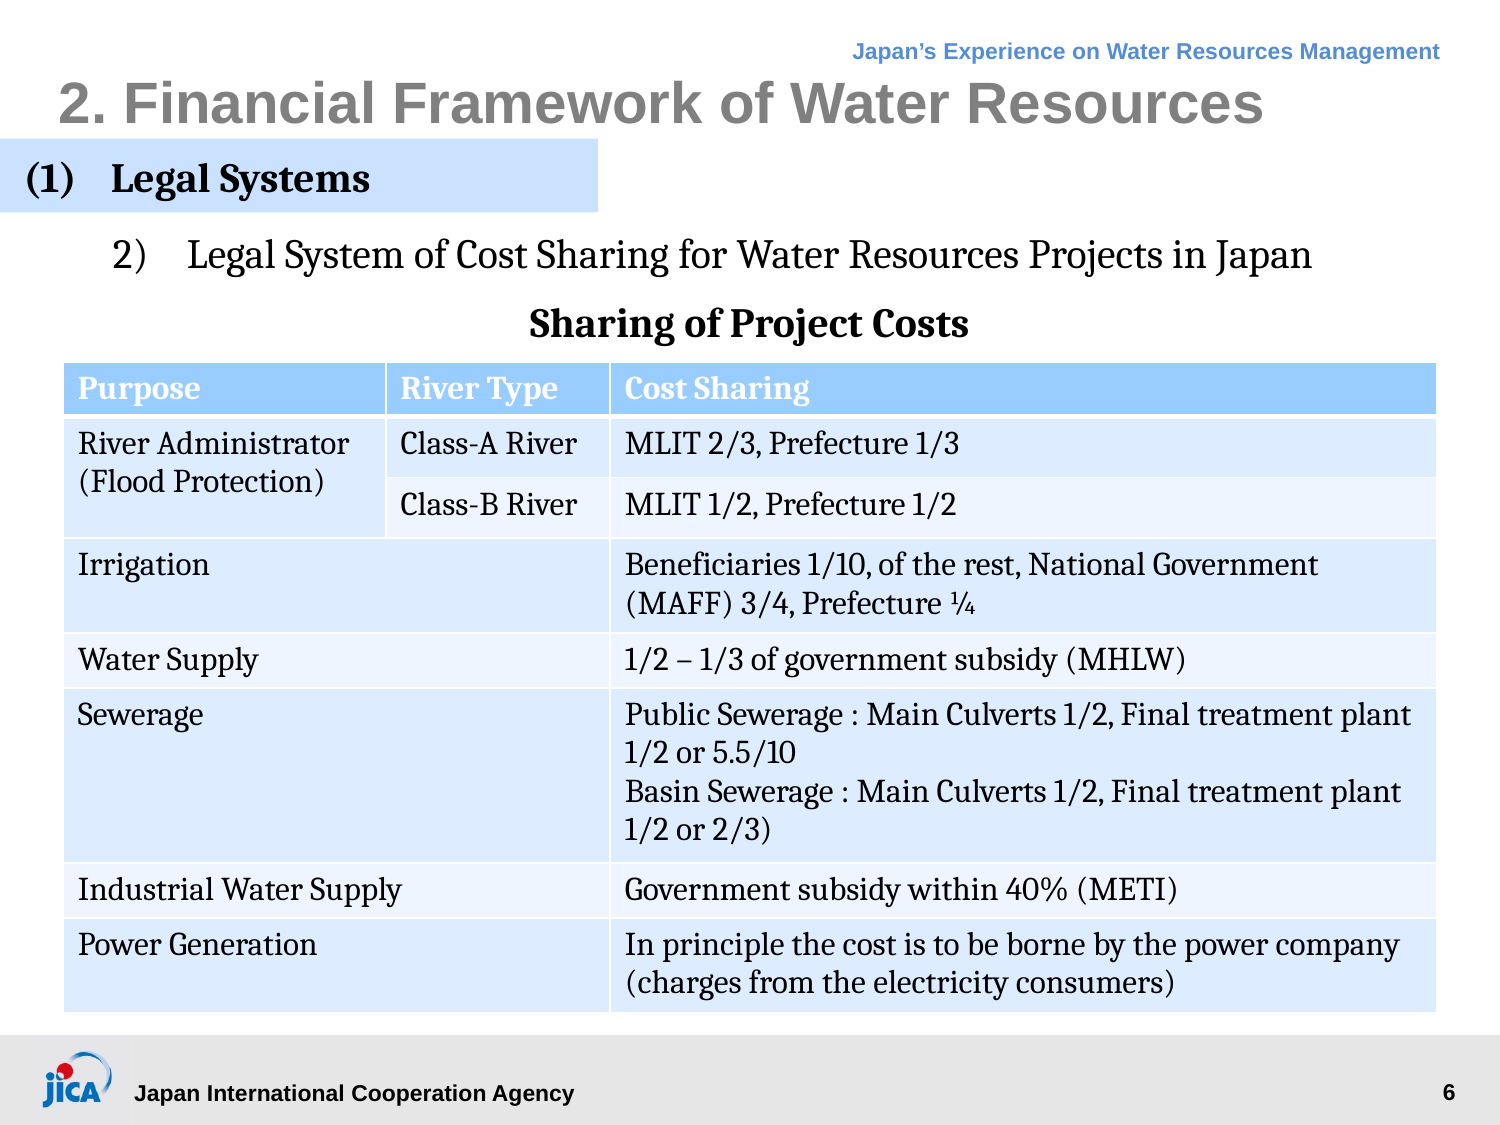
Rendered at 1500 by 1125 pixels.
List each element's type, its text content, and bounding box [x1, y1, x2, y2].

table_cell Sewerage [64, 689, 609, 862]
table_cell MLIT 1/2, Prefecture 1/2 [611, 478, 1436, 537]
table_cell River Administrator (Flood Protection) [64, 419, 385, 537]
table_header River Type [387, 363, 609, 414]
table_cell Beneficiaries 1/10, of the rest, National Government (MAFF) 3/4, Prefecture ¼ [611, 539, 1436, 632]
text_box 2) Legal System of Cost Sharing for Water Resources Projects in Japan [98, 218, 1449, 284]
text_box (1) Legal Systems [0, 138, 599, 213]
table_cell Irrigation [64, 539, 609, 632]
table_cell Power Generation [64, 919, 609, 1012]
table_cell Government subsidy within 40% (METI) [611, 864, 1436, 917]
title 2. Financial Framework of Water Resources [59, 41, 1409, 160]
table_header Purpose [64, 363, 385, 414]
table_cell MLIT 2/3, Prefecture 1/3 [611, 419, 1436, 477]
table_cell Water Supply [64, 634, 609, 687]
table_cell 1/2 – 1/3 of government subsidy (MHLW) [611, 634, 1436, 687]
table_cell Industrial Water Supply [64, 864, 609, 917]
table_cell Class-A River [387, 419, 609, 477]
table_header Cost Sharing [611, 363, 1436, 414]
table_cell In principle the cost is to be borne by the power company (charges from the electricity consumers) [611, 919, 1436, 1012]
table_cell Public Sewerage : Main Culverts 1/2, Final treatment plant 1/2 or 5.5/10 Basin Sewerage : Main Culverts 1/2, Final treatment plant 1/2 or 2/3) [611, 689, 1436, 862]
picture [26, 1035, 133, 1125]
table_cell Class-B River [387, 478, 609, 537]
text_box Sharing of Project Costs [383, 312, 1117, 346]
